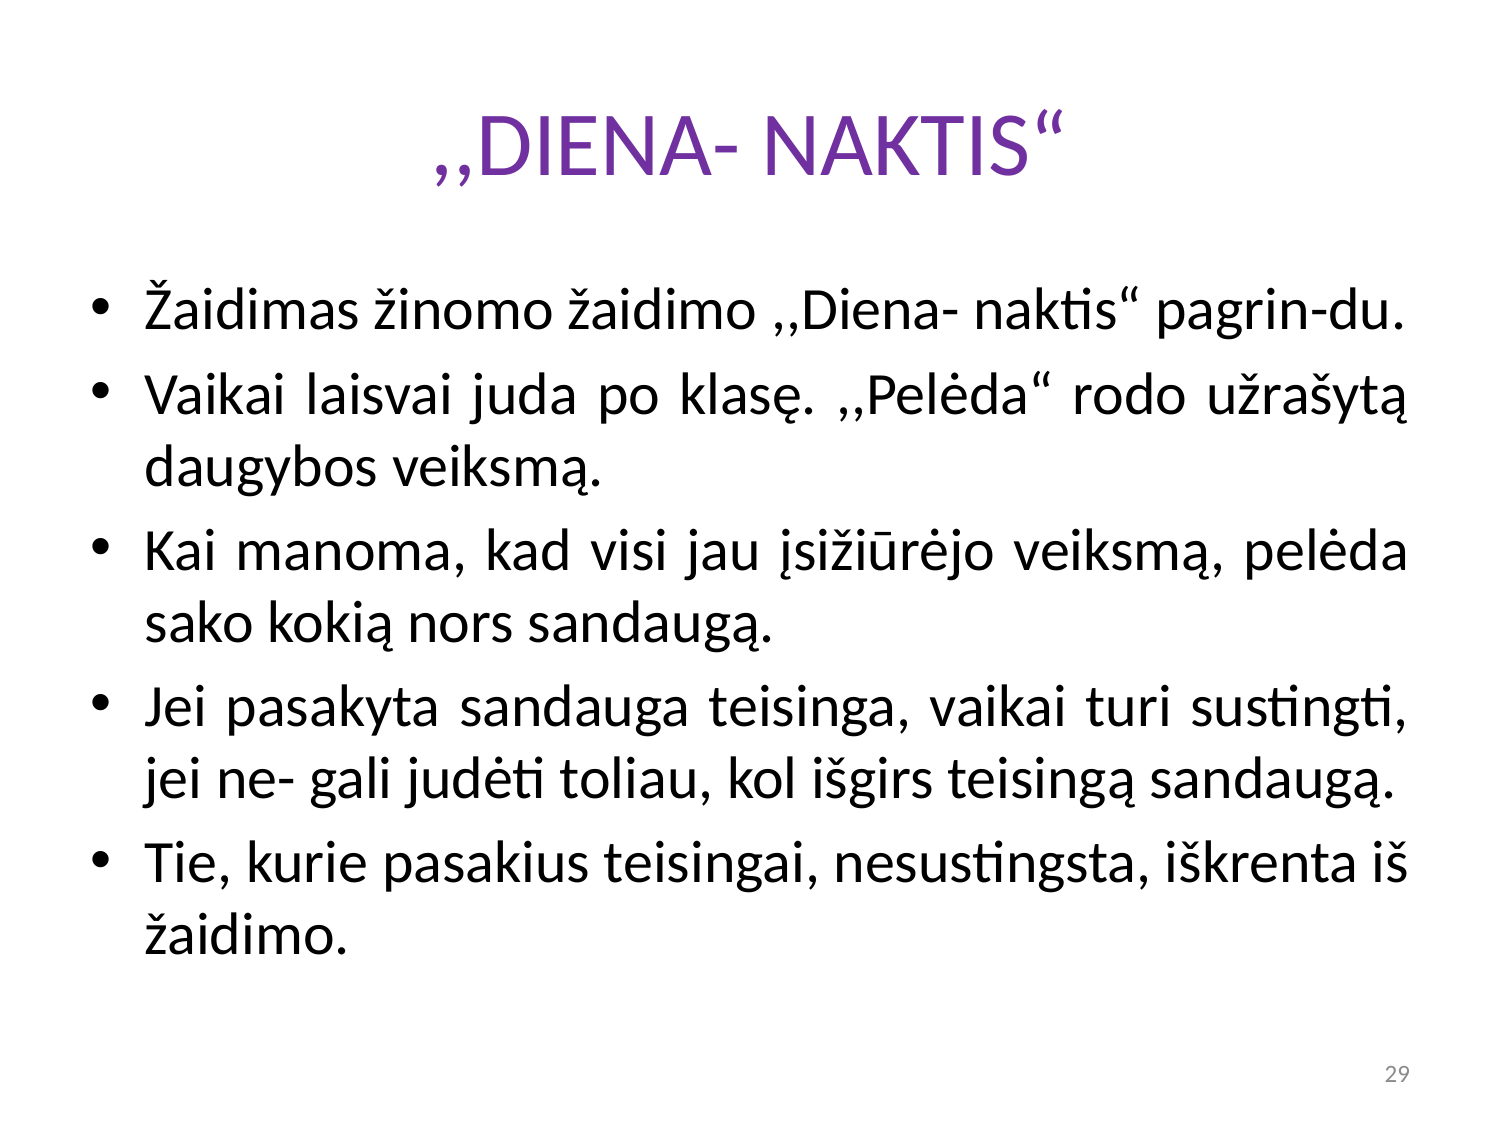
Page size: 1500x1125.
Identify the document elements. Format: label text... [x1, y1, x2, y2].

slide_number 29 [1074, 1042, 1425, 1103]
title ,,DIENA- NAKTIS“ [75, 45, 1425, 233]
list Žaidimas žinomo žaidimo ,,Diena- naktis“ pagrin-du. Vaikai laisvai juda po klasę. ,,Pelėda“ rodo užrašytą daugybos veiksmą. Kai manoma, kad visi jau įsižiūrėjo veiksmą, pelėda sako kokią nors sandaugą. Jei pasakyta sandauga teisinga, vaikai turi sustingti, jei ne- gali judėti toliau, kol išgirs teisingą sandaugą. Tie, kurie pasakius teisingai, nesustingsta, iškrenta iš žaidimo. [75, 262, 1425, 1005]
